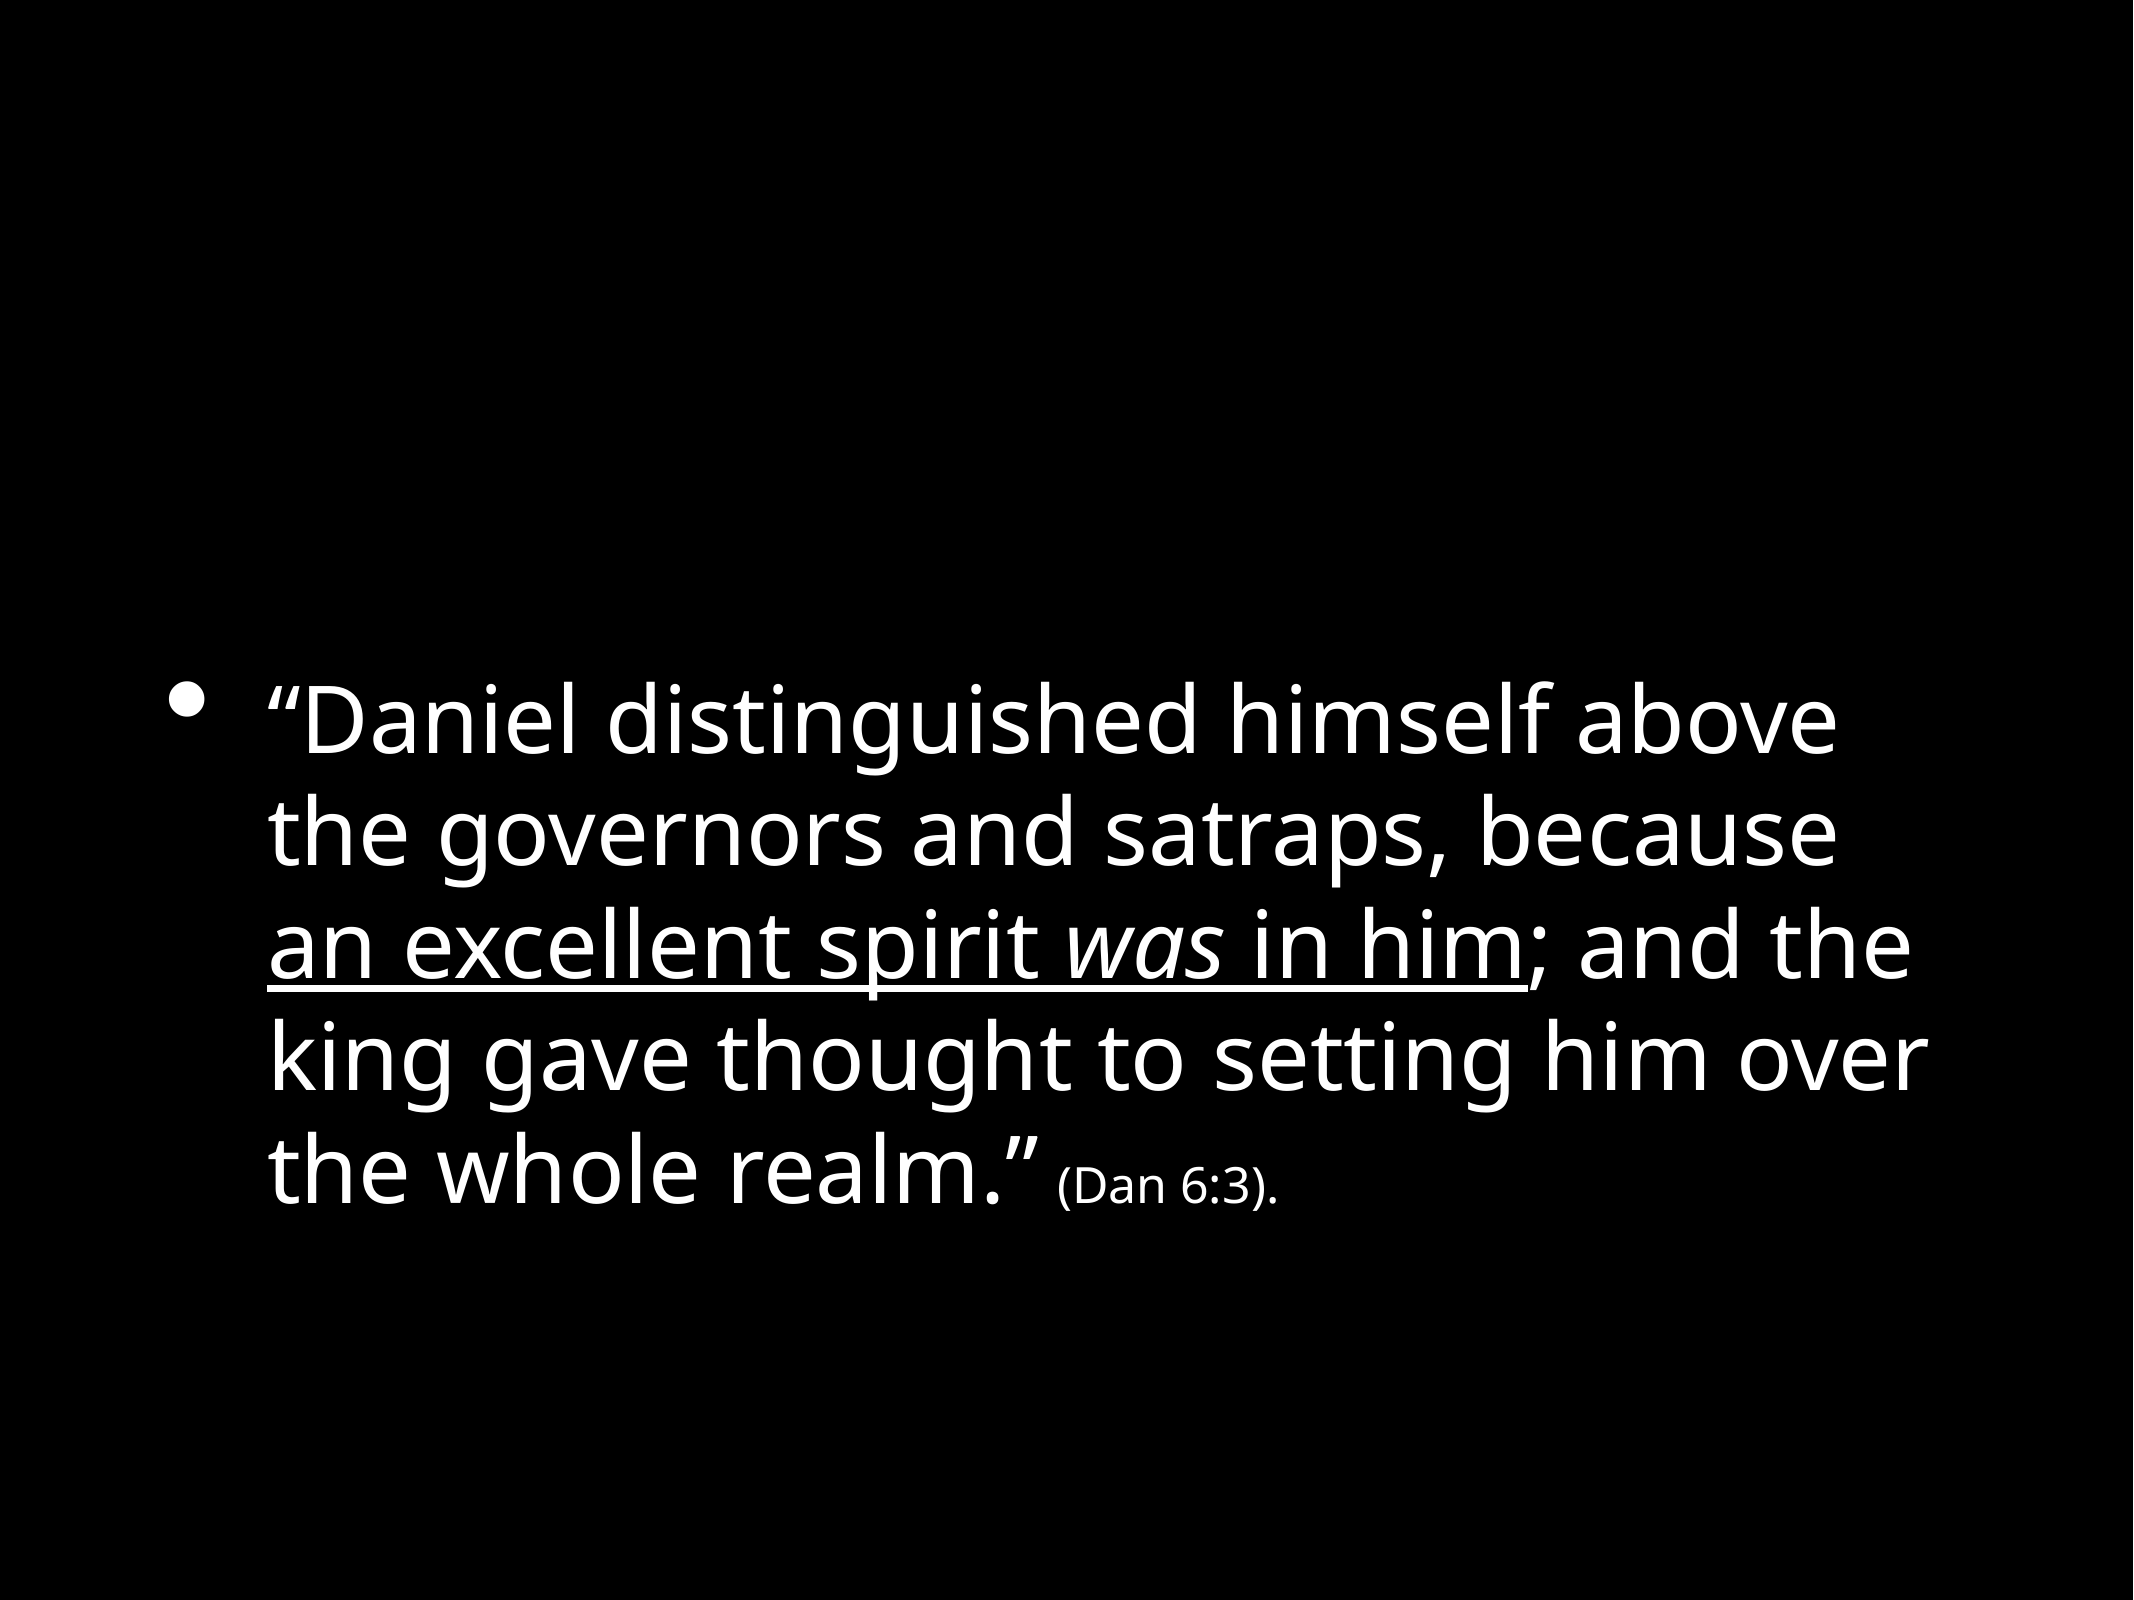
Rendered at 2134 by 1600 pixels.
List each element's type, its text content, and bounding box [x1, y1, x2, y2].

list “Daniel distinguished himself above the governors and satraps, because an excellent spirit was in him; and the king gave thought to setting him over the whole realm.” (Dan 6:3). [155, 424, 1978, 1457]
